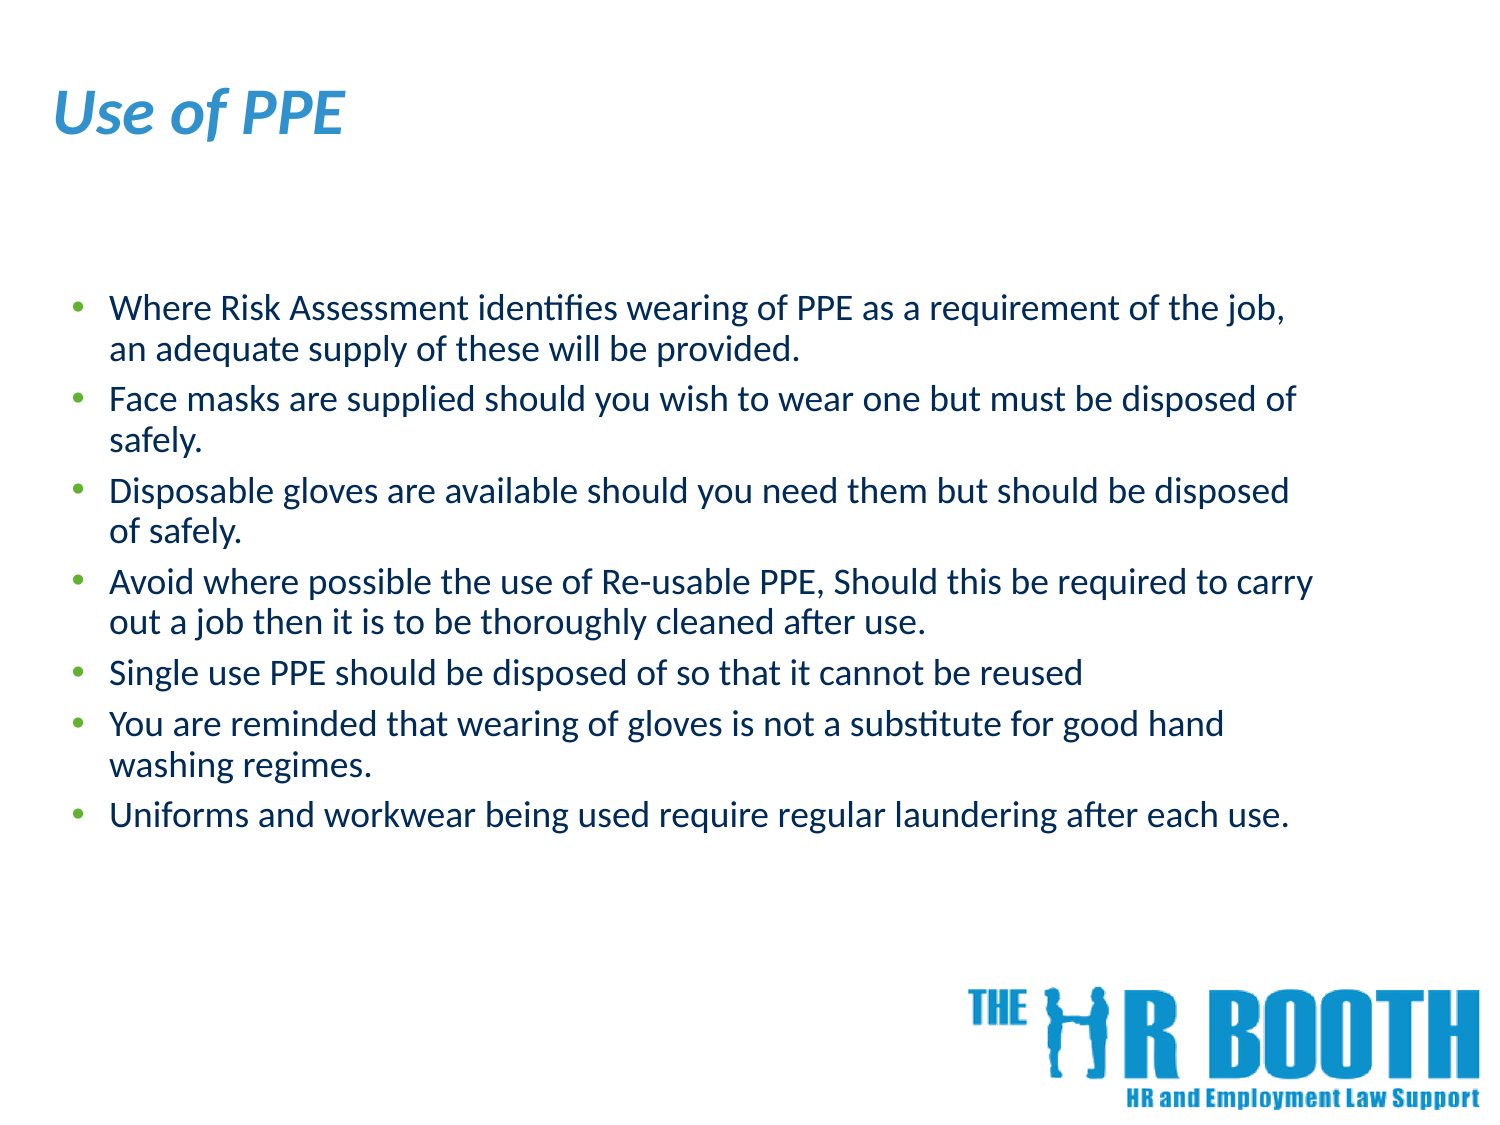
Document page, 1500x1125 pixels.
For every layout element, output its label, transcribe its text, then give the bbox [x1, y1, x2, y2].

text_box Where Risk Assessment identifies wearing of PPE as a requirement of the job, an adequate supply of these will be provided. Face masks are supplied should you wish to wear one but must be disposed of safely. Disposable gloves are available should you need them but should be disposed of safely. Avoid where possible the use of Re-usable PPE, Should this be required to carry out a job then it is to be thoroughly cleaned after use. Single use PPE should be disposed of so that it cannot be reused You are reminded that wearing of gloves is not a substitute for good hand washing regimes. Uniforms and workwear being used require regular laundering after each use. [0, 280, 1332, 1077]
title Use of PPE [37, 4, 1332, 222]
picture [958, 964, 1498, 1121]
picture [1342, 1001, 1350, 1067]
